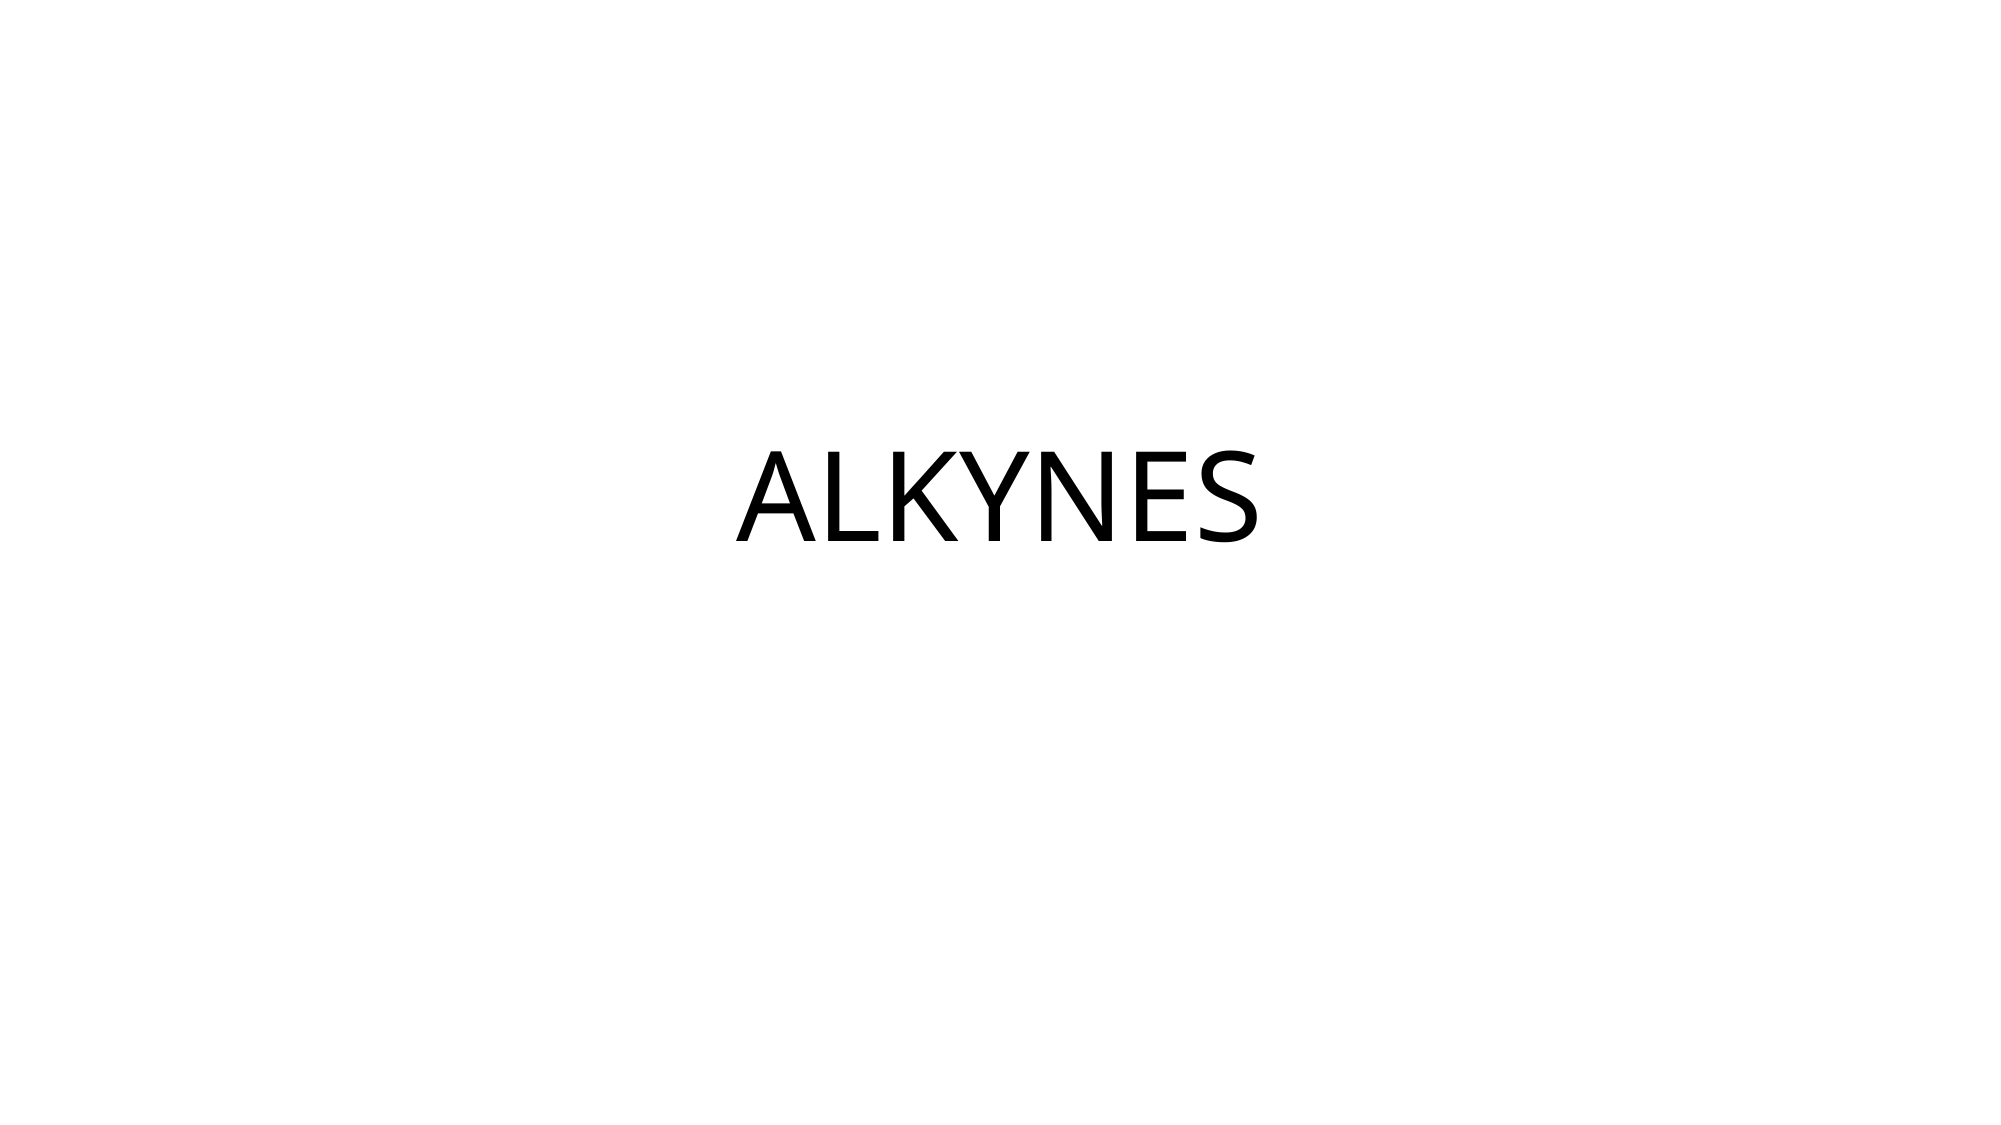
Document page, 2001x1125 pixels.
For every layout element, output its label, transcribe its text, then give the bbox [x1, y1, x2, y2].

title ALKYNES [249, 184, 1750, 576]
